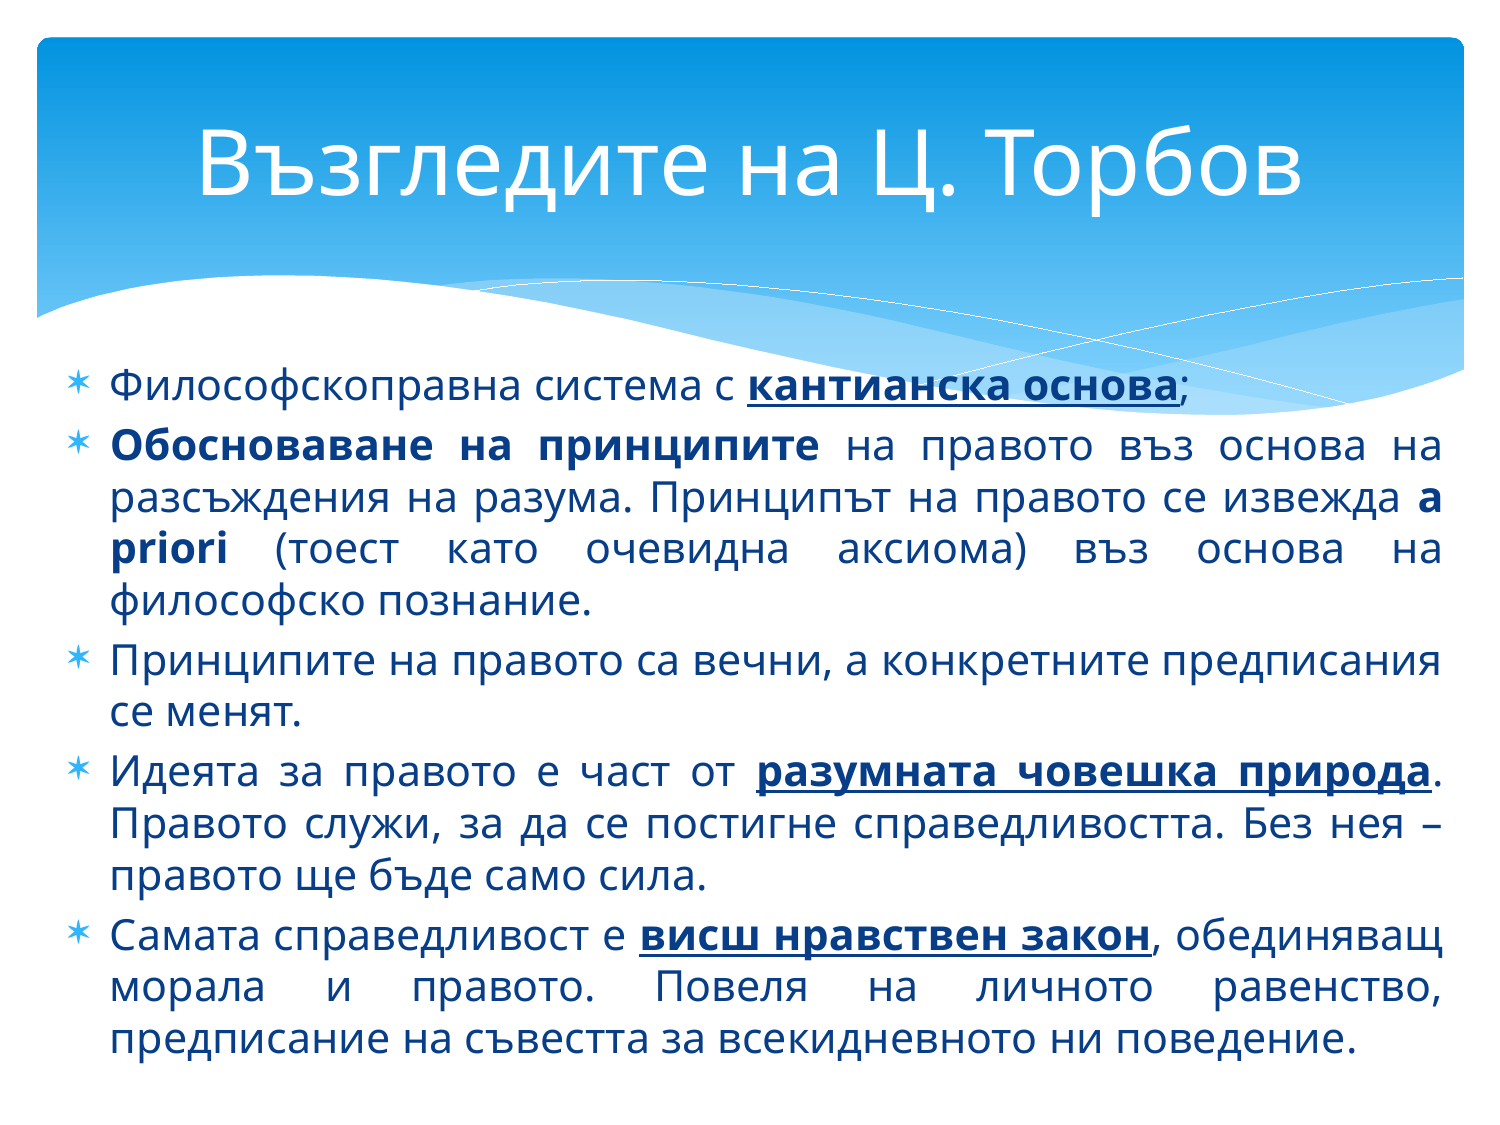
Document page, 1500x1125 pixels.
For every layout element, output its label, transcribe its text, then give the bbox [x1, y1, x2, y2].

list Философскоправна система с кантианска основа; Обосноваване на принципите на правото въз основа на разсъждения на разума. Принципът на правото се извежда a priori (тоест като очевидна аксиома) въз основа на философско познание. Принципите на правото са вечни, а конкретните предписания се менят. Идеята за правото е част от разумната човешка природа. Правото служи, за да се постигне справедливостта. Без нея – правото ще бъде само сила. Самата справедливост е висш нравствен закон, обединяващ морала и правото. Повеля на личното равенство, предписание на съвестта за всекидневното ни поведение. [53, 349, 1459, 1094]
title Възгледите на Ц. Торбов [75, 55, 1425, 261]
